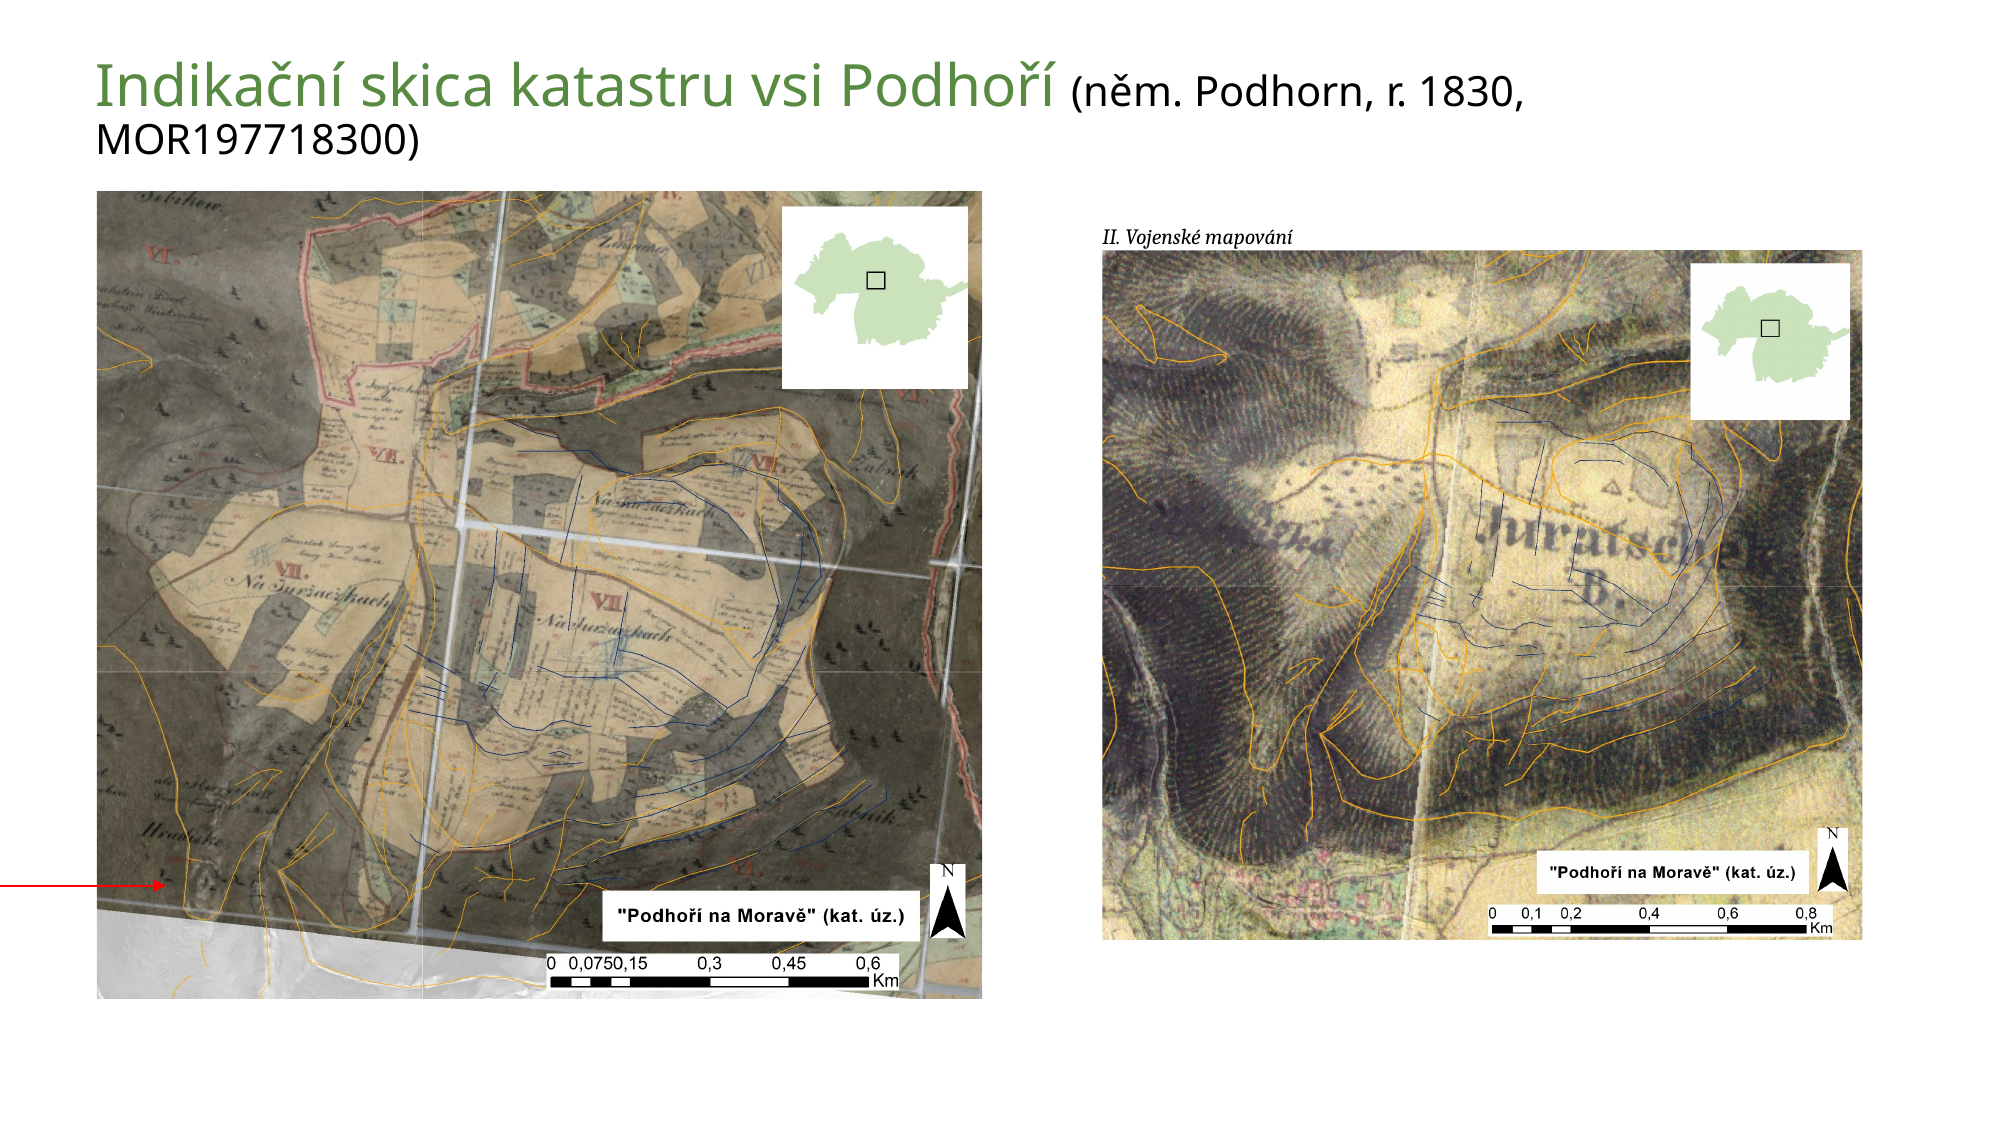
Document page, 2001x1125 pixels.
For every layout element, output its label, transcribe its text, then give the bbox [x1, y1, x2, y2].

title Indikační skica katastru vsi Podhoří (něm. Podhorn, r. 1830, MOR197718300) [80, 1, 1806, 219]
picture [1101, 249, 1863, 941]
text_box II. Vojenské mapování [1102, 218, 1524, 249]
picture [96, 191, 983, 1000]
